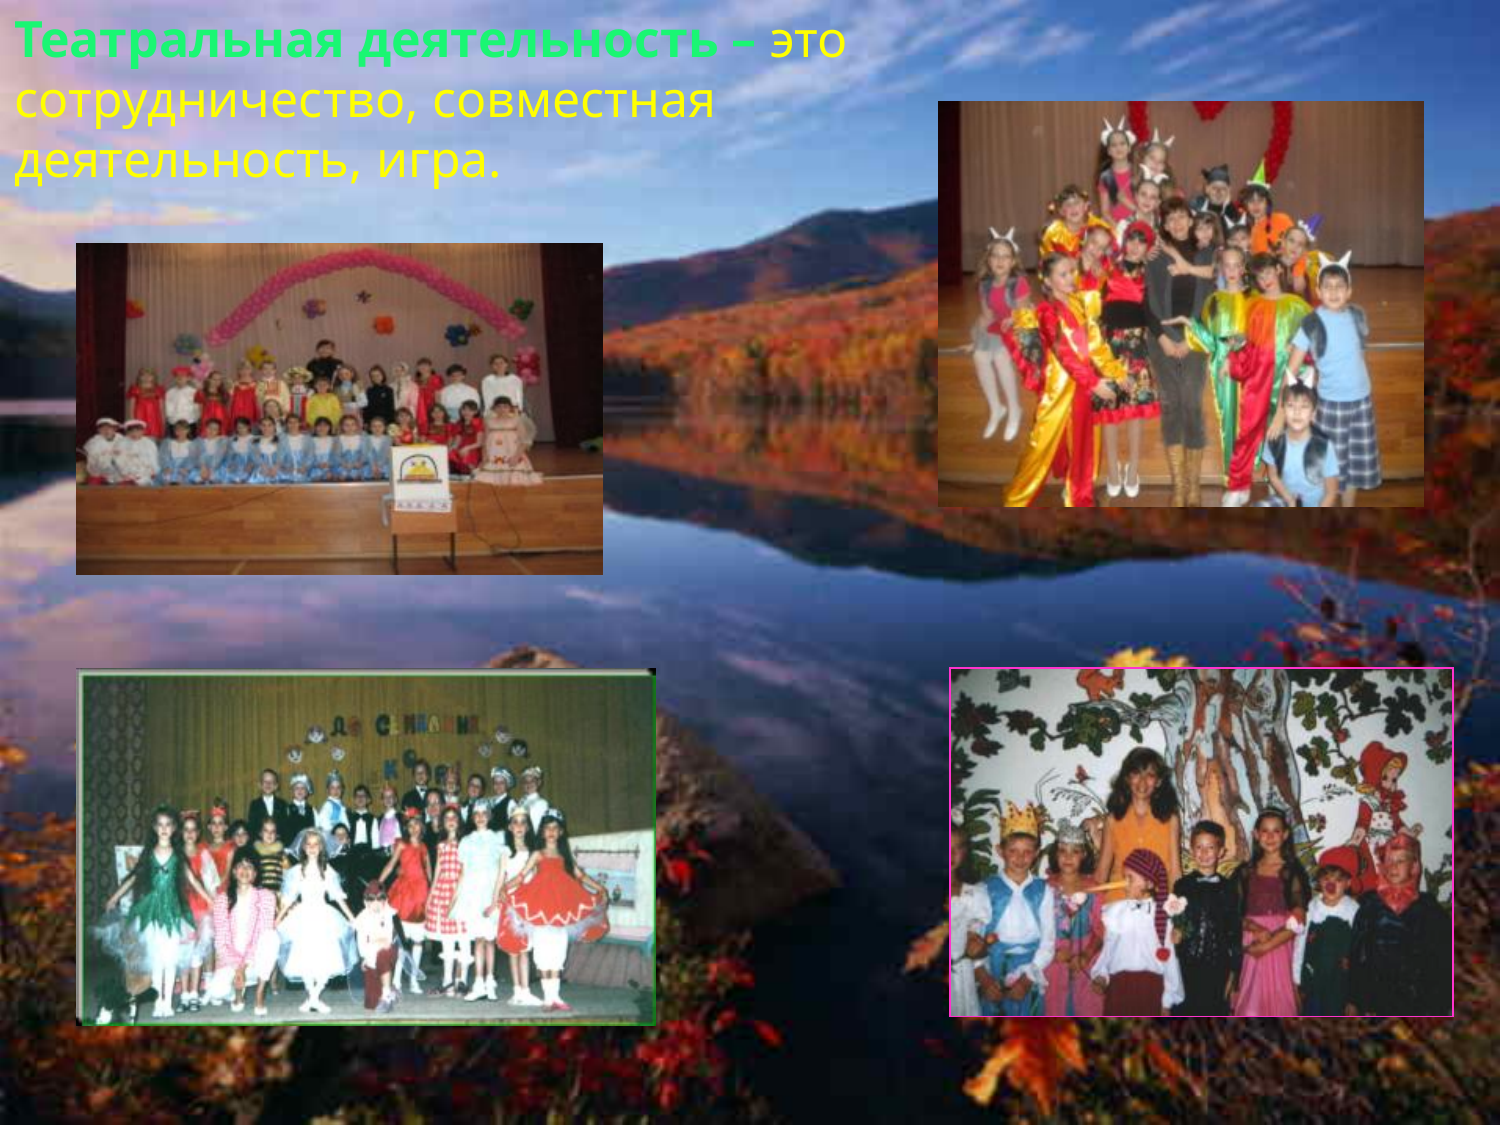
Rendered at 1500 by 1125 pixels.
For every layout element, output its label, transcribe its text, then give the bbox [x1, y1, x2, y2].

picture [0, 0, 1500, 1125]
text_box Театральная деятельность – это сотрудничество, совместная деятельность, игра. [0, 0, 961, 195]
